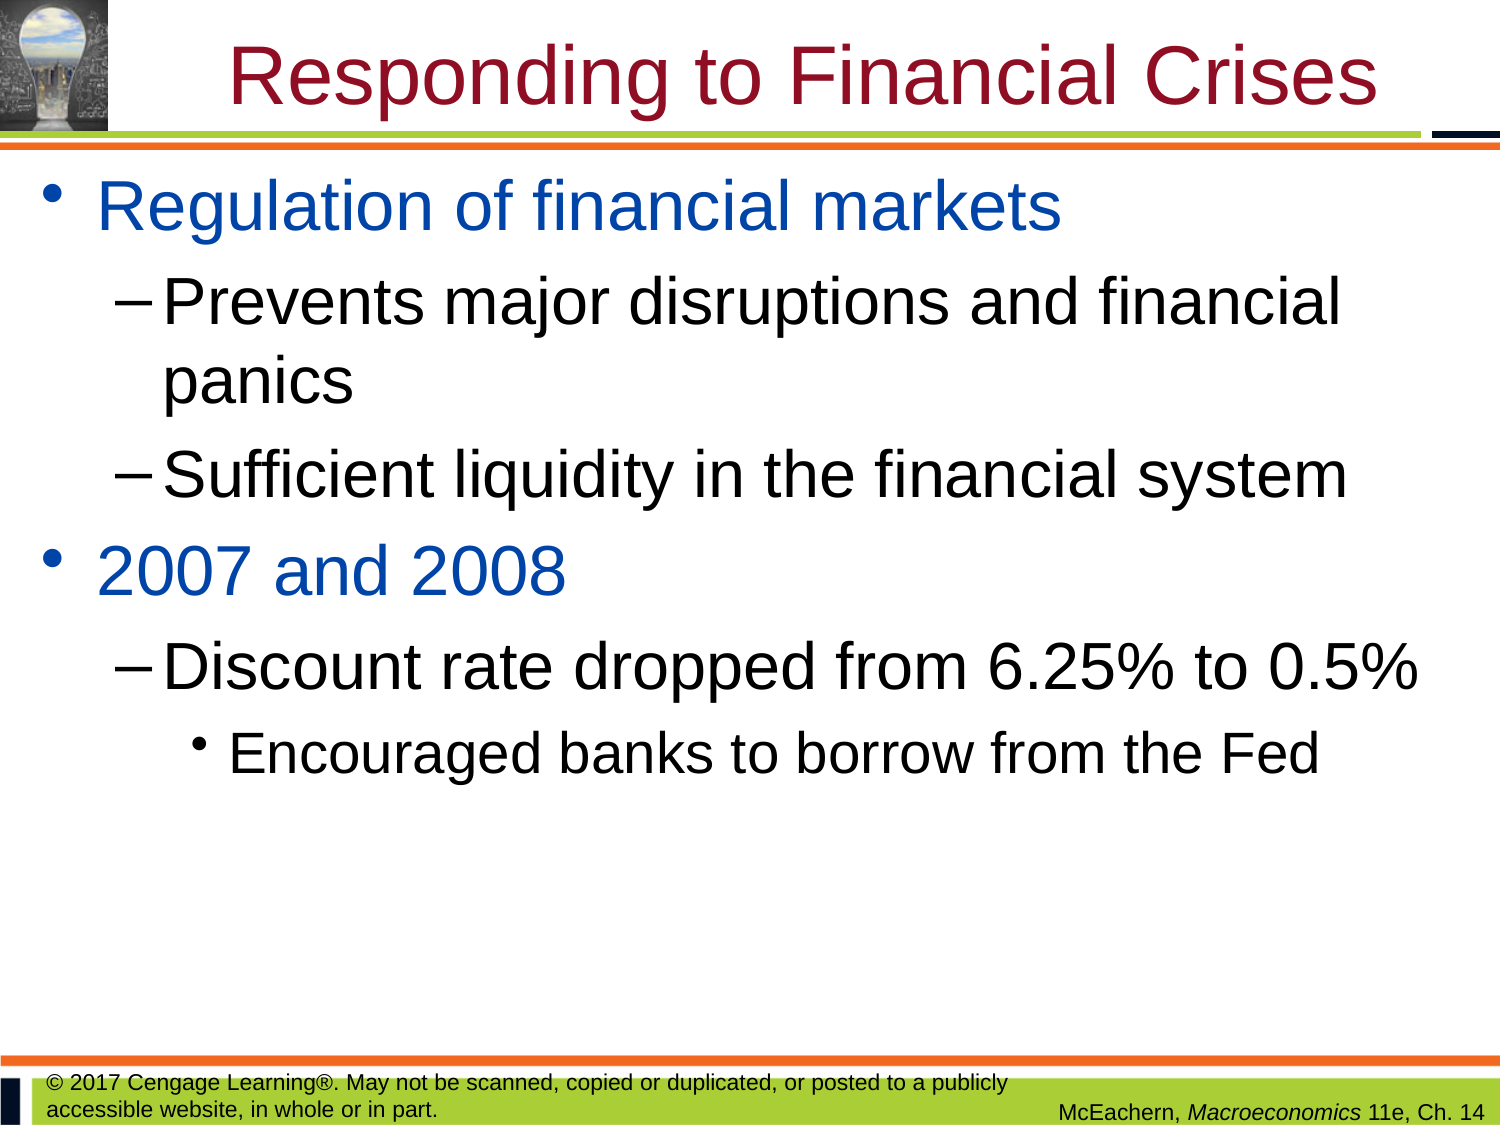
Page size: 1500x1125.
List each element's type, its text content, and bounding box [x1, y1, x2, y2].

picture [2, 1056, 1500, 1124]
list Regulation of financial markets Prevents major disruptions and financial panics Sufficient liquidity in the financial system 2007 and 2008 Discount rate dropped from 6.25% to 0.5% Encouraged banks to borrow from the Fed [25, 151, 1475, 1058]
footer © 2017 Cengage Learning®. May not be scanned, copied or duplicated, or posted to a publicly accessible website, in whole or in part. [31, 1065, 1048, 1125]
title Responding to Financial Crises [107, 0, 1500, 142]
picture [0, 0, 1500, 150]
